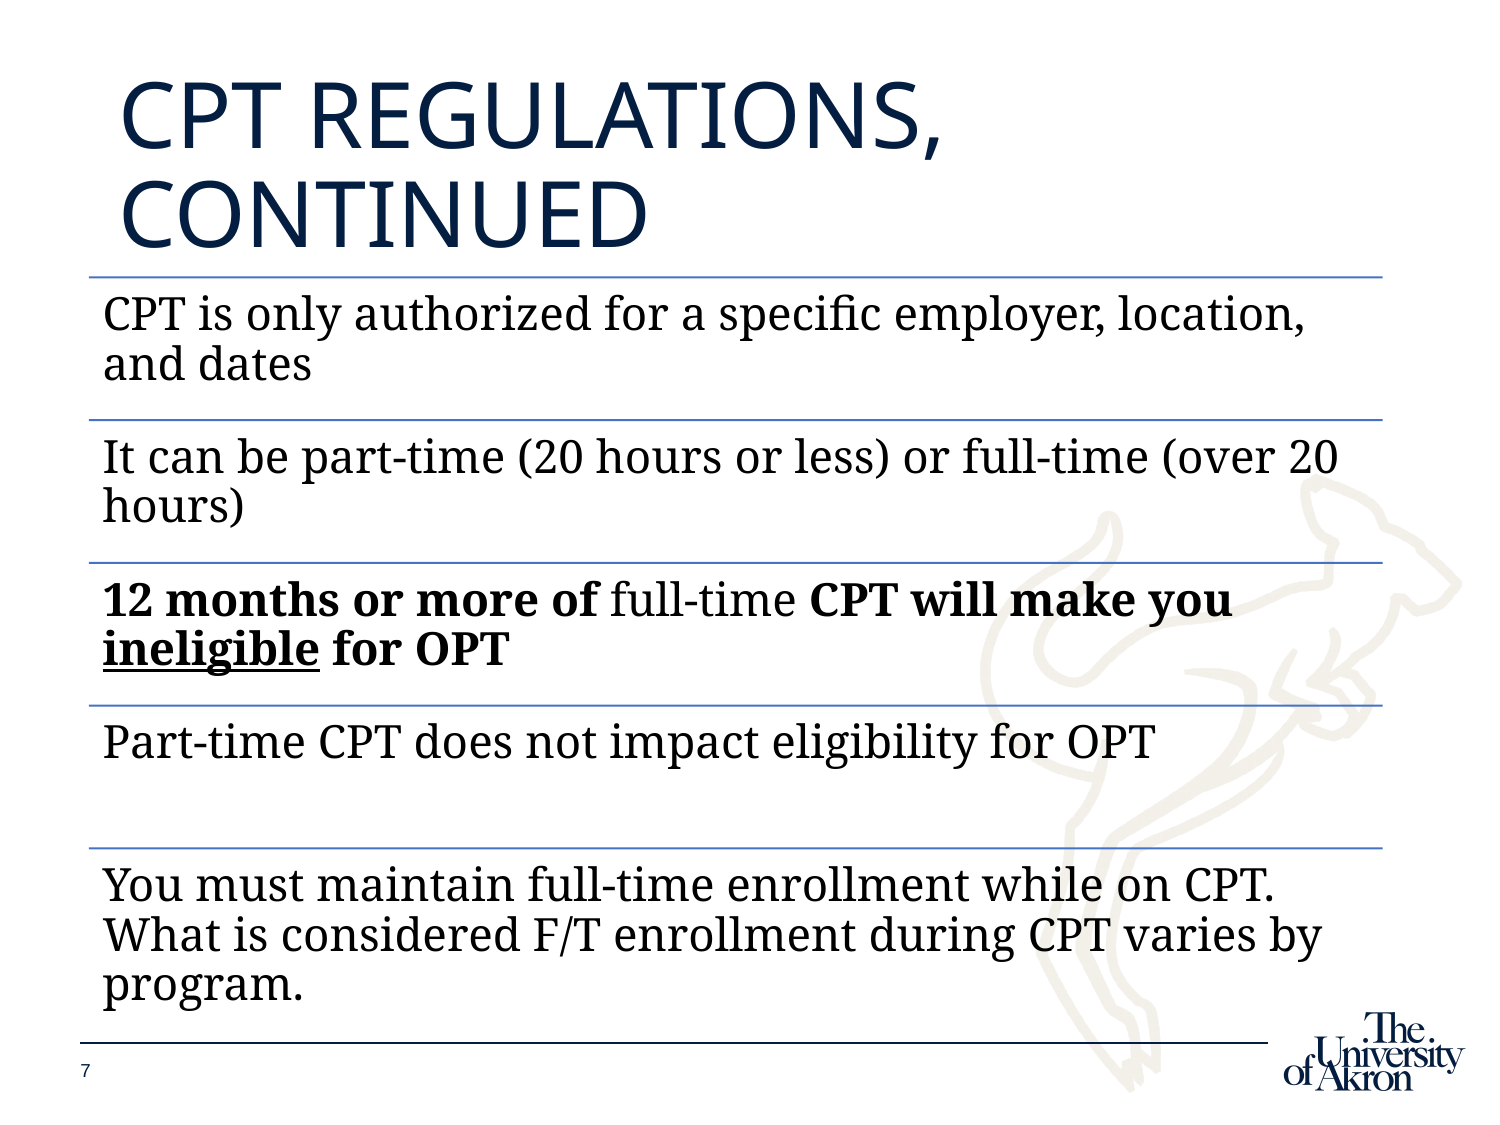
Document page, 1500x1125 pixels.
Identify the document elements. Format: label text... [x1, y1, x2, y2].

picture [980, 473, 1466, 1093]
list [88, 277, 1383, 992]
title CPT Regulations, continued [103, 59, 1397, 278]
